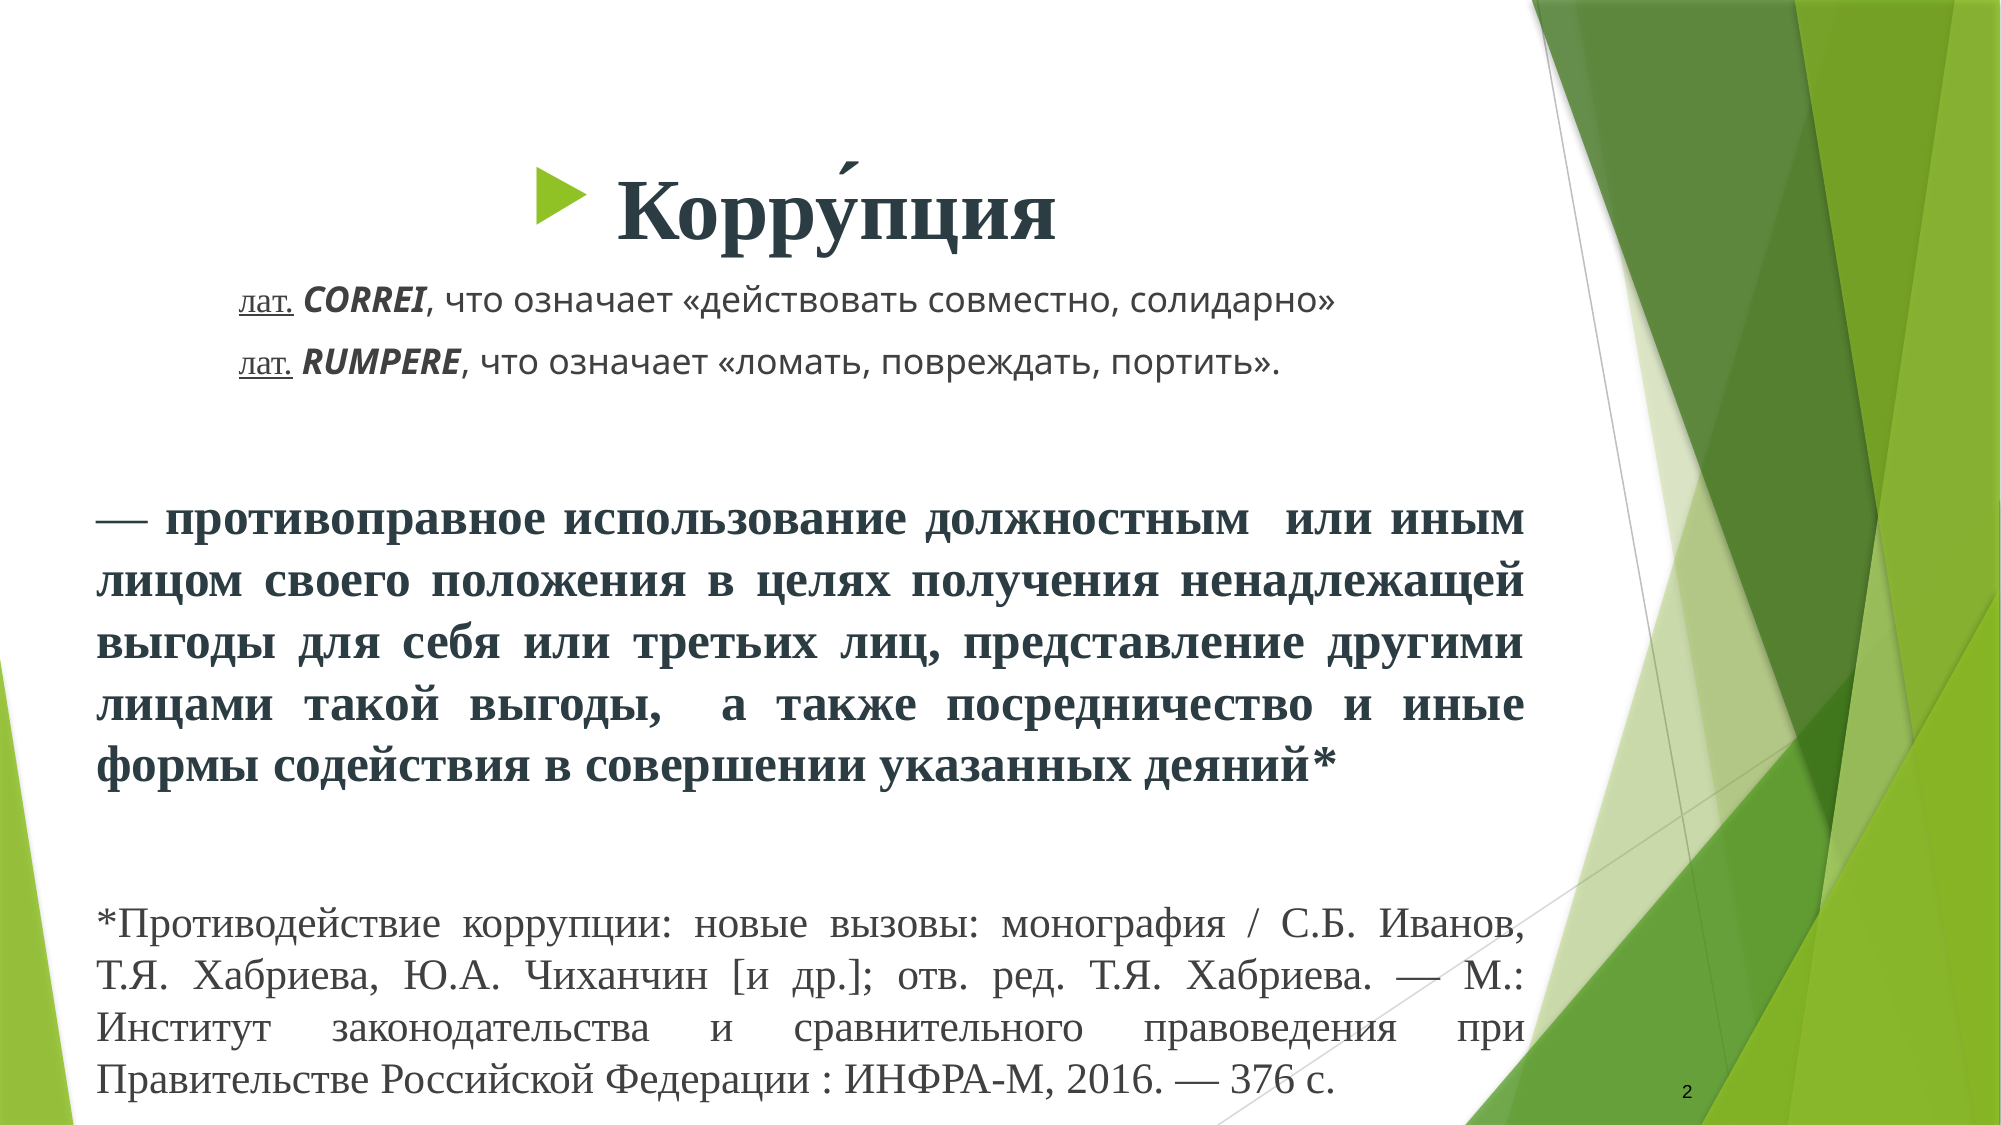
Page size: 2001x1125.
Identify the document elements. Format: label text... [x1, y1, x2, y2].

slide_number 2 [1667, 1068, 1744, 1114]
list Корру́пция лат. CORREI, что означает «действовать совместно, солидарно» лат. RUMPERE, что означает «ломать, повреждать, портить». — противоправное использование должностным или иным лицом своего положения в целях получения ненадлежащей выгоды для себя или третьих лиц, представление другими лицами такой выгоды, а также посредничество и иные формы содействия в совершении указанных деяний* *Противодействие коррупции: новые вызовы: монография / С.Б. Иванов, Т.Я. Хабриева, Ю.А. Чиханчин [и др.]; отв. ред. Т.Я. Хабриева. — М.: Институт законодательства и сравнительного правоведения при Правительстве Российской Федерации : ИНФРА-М, 2016. — 376 с. [81, 144, 1543, 1125]
